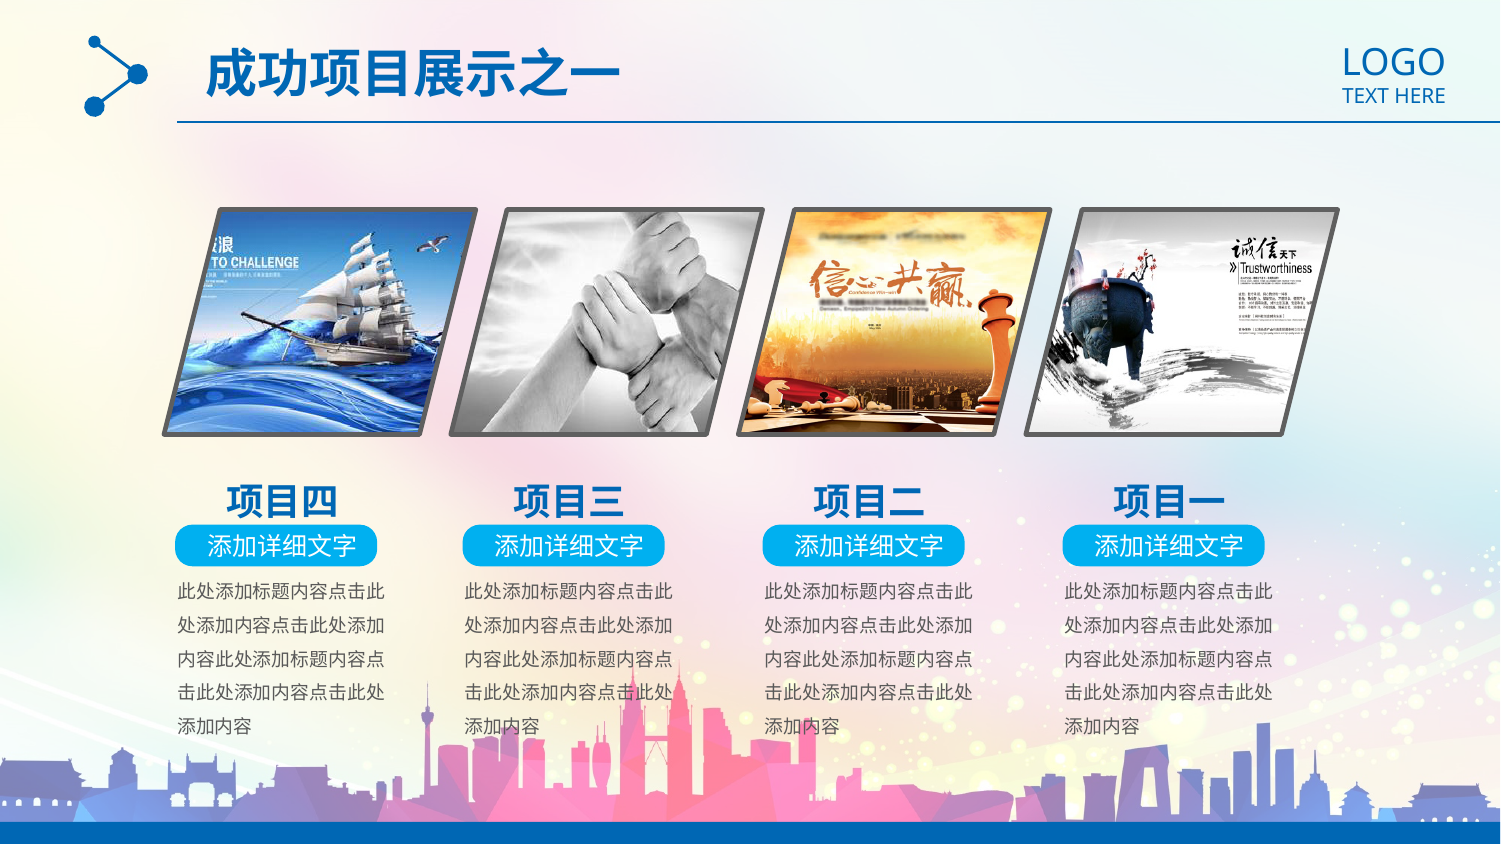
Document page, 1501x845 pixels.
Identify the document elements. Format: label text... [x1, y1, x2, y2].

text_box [0, 0, 1501, 821]
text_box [462, 524, 665, 567]
text_box [735, 207, 1053, 437]
text_box 此处添加标题内容点击此处添加内容点击此处添加内容此处添加标题内容点击此处添加内容点击此处添加内容 [162, 561, 401, 745]
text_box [1062, 524, 1265, 567]
text_box [1023, 207, 1340, 437]
text_box [161, 207, 479, 437]
text_box 项目一 [1075, 471, 1265, 524]
text_box 项目二 [775, 471, 965, 524]
text_box [0, 821, 1501, 844]
text_box 项目三 [475, 471, 665, 524]
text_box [94, 41, 138, 107]
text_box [762, 524, 965, 567]
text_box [1337, 30, 1451, 117]
text_box 项目四 [187, 471, 378, 524]
text_box 此处添加标题内容点击此处添加内容点击此处添加内容此处添加标题内容点击此处添加内容点击此处添加内容 [750, 561, 988, 745]
text_box 成功项目展示之一 [190, 32, 637, 111]
text_box [448, 207, 765, 437]
text_box 此处添加标题内容点击此处添加内容点击此处添加内容此处添加标题内容点击此处添加内容点击此处添加内容 [450, 561, 688, 745]
text_box 此处添加标题内容点击此处添加内容点击此处添加内容此处添加标题内容点击此处添加内容点击此处添加内容 [1050, 561, 1288, 745]
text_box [174, 524, 378, 567]
